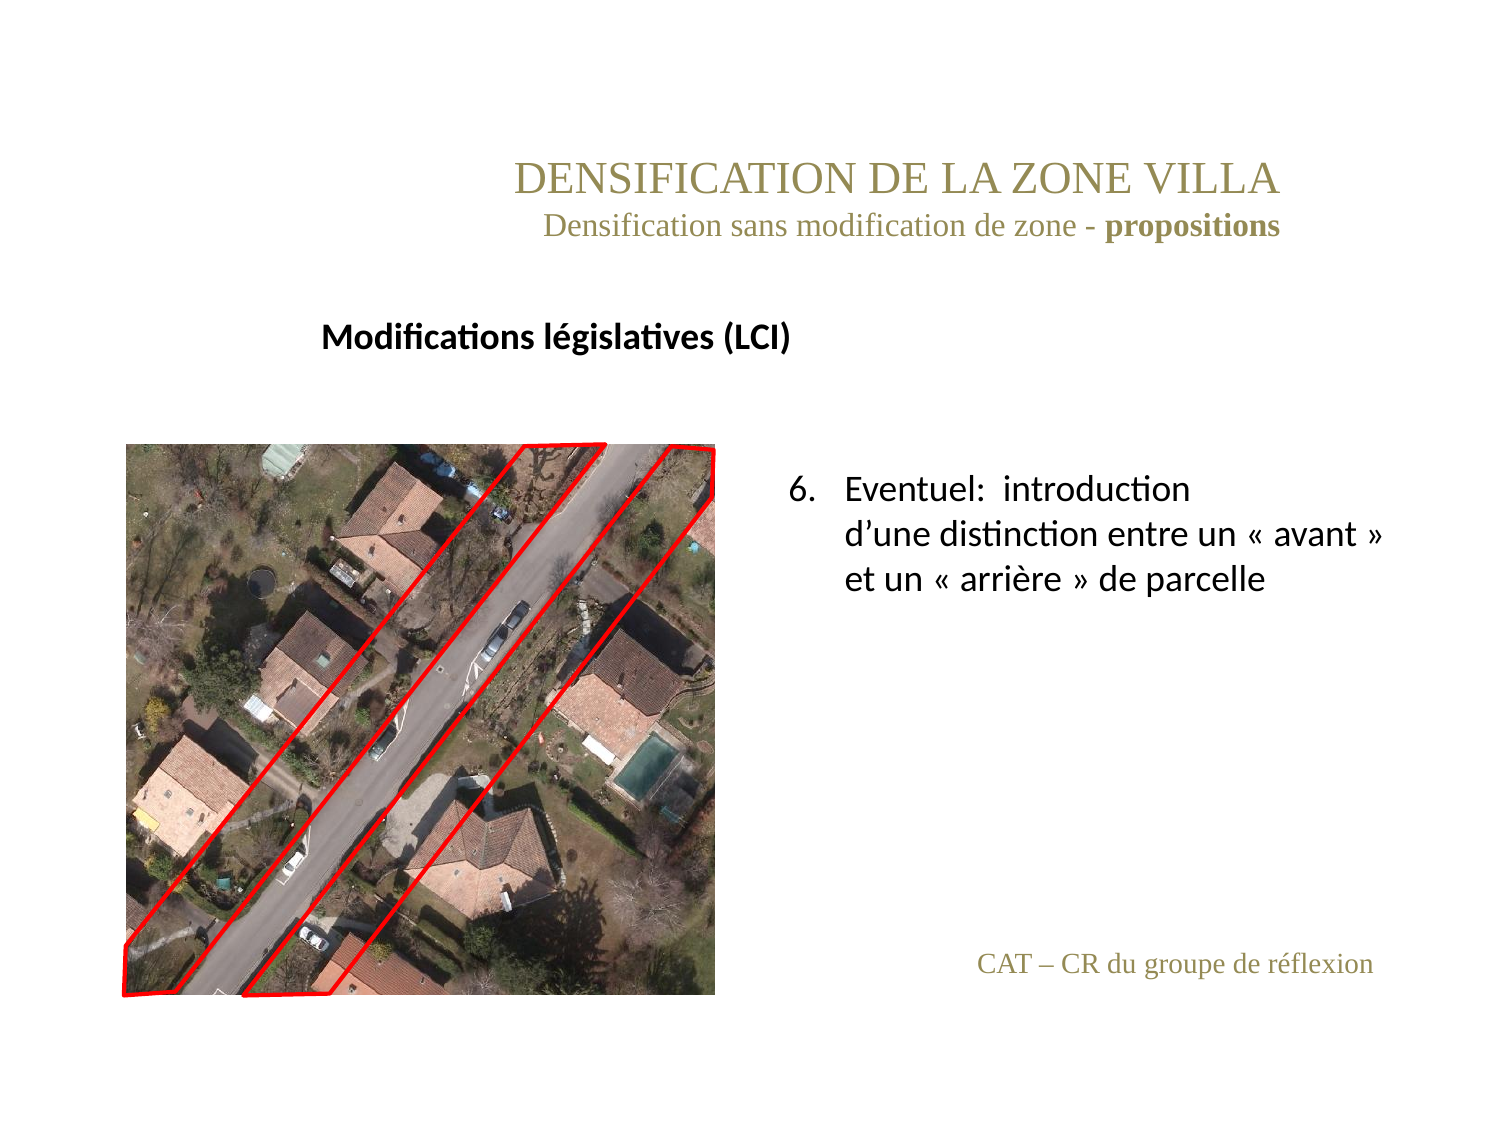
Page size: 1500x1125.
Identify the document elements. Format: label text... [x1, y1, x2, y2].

text_box DENSIFICATION DE LA ZONE VILLA Densification sans modification de zone - propositions [498, 140, 1296, 376]
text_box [123, 444, 716, 996]
text_box Modifications législatives (LCI) [306, 304, 808, 365]
text_box CAT – CR du groupe de réflexion [961, 937, 1389, 1033]
text_box Eventuel: introduction d’une distinction entre un « avant » et un « arrière » de parcelle [773, 456, 1424, 792]
